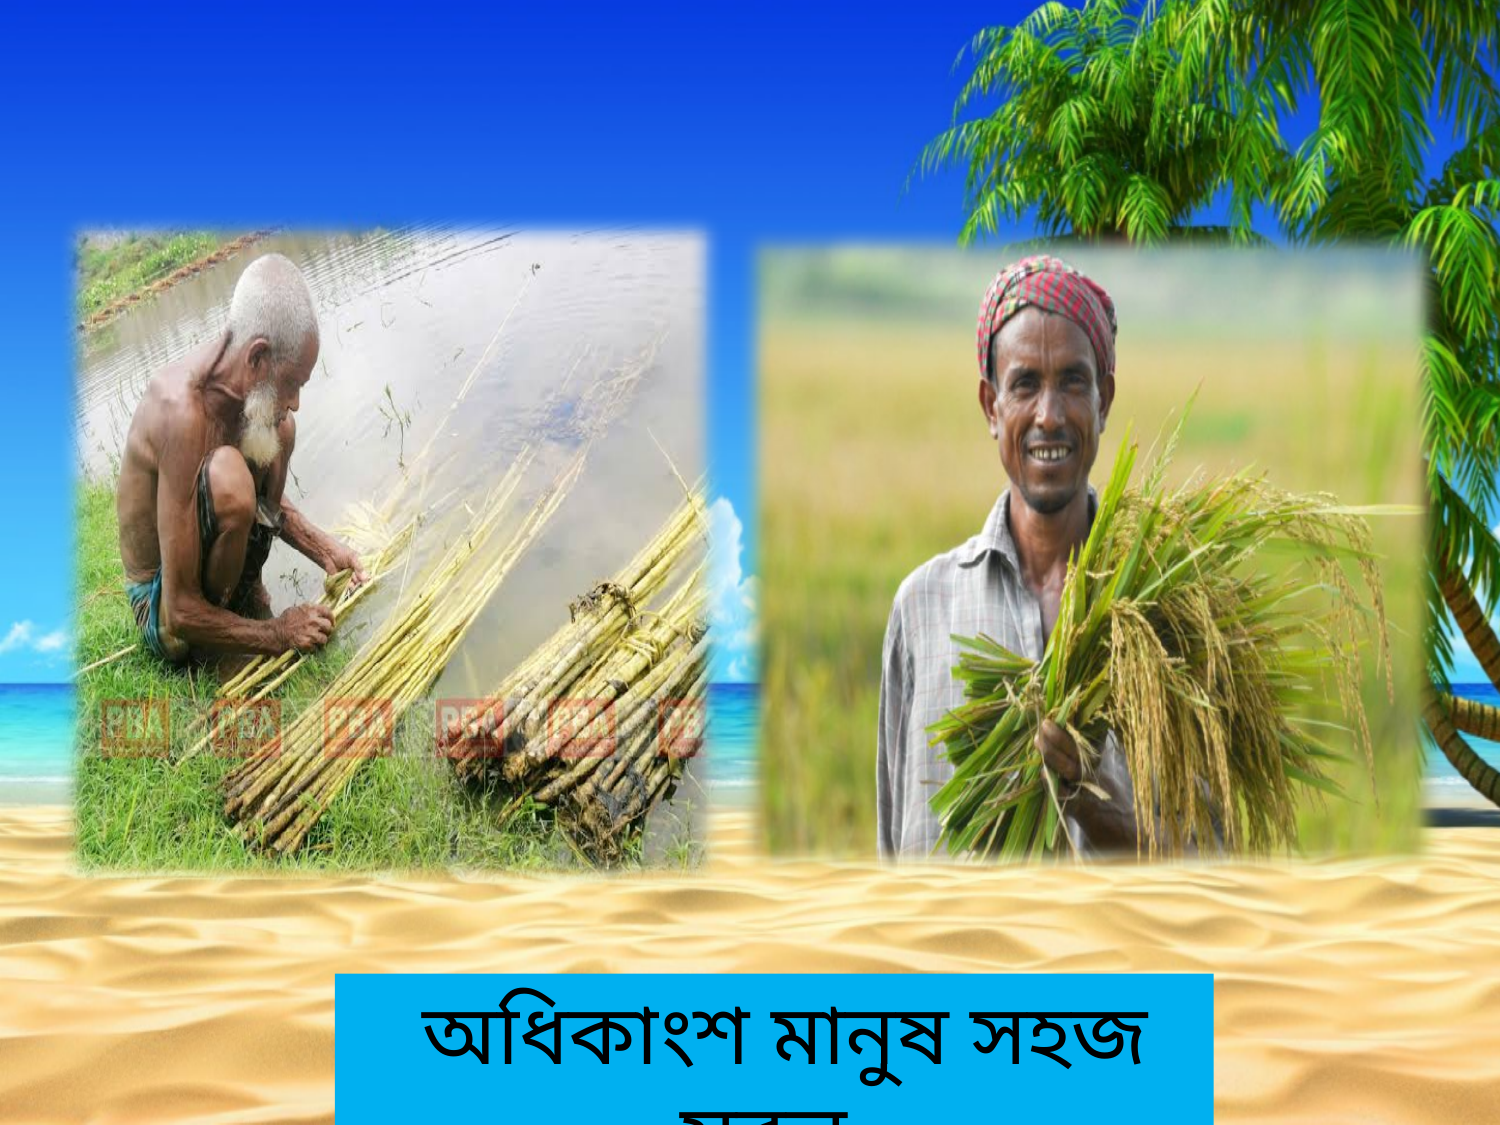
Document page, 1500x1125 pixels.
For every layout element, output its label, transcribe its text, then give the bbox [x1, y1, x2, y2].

picture [0, 0, 1500, 1125]
text_box অধিকাংশ মানুষ সহজ সরল [334, 973, 1214, 1125]
